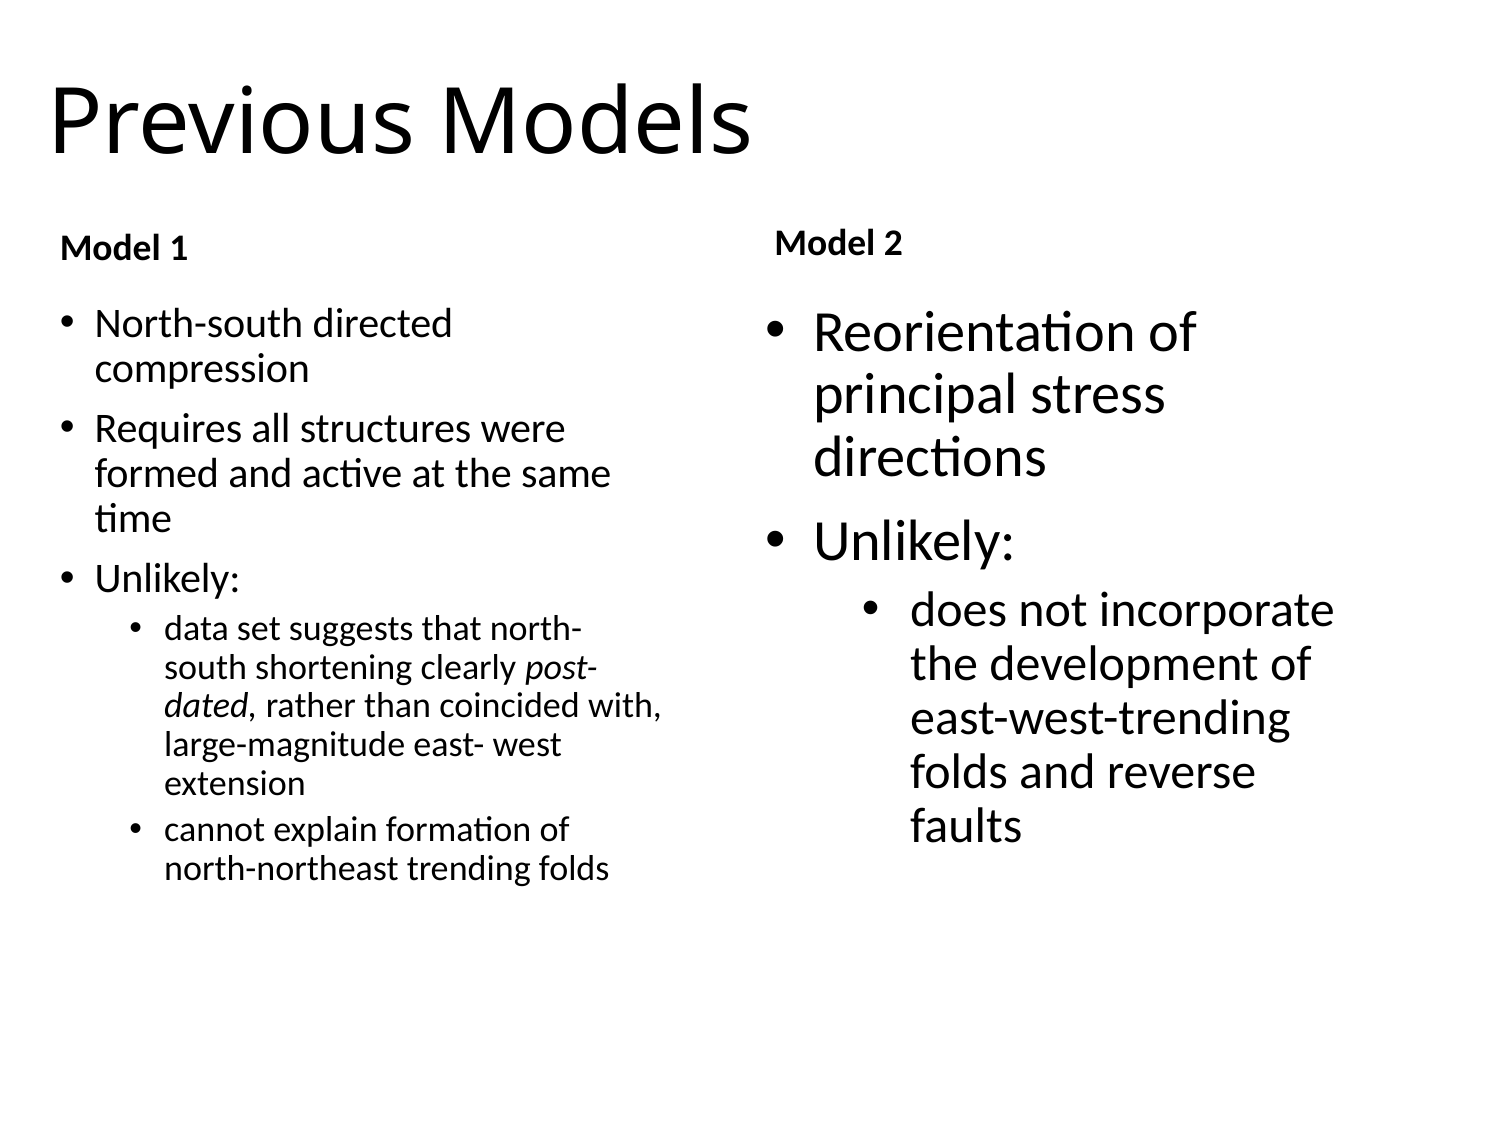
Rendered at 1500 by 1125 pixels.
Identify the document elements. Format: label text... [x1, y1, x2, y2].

list Model 1 [44, 140, 680, 276]
list Reorientation of principal stress directions Unlikely: does not incorporate the development of east-west-trending folds and reverse faults [750, 293, 1388, 898]
list North-south directed compression Requires all structures were formed and active at the same time Unlikely: data set suggests that north- south shortening clearly post-dated, rather than coincided with, large-magnitude east- west extension cannot explain formation of north-northeast trending folds [44, 293, 680, 898]
title Previous Models [32, 15, 1327, 233]
list Model 2 [759, 136, 1398, 272]
